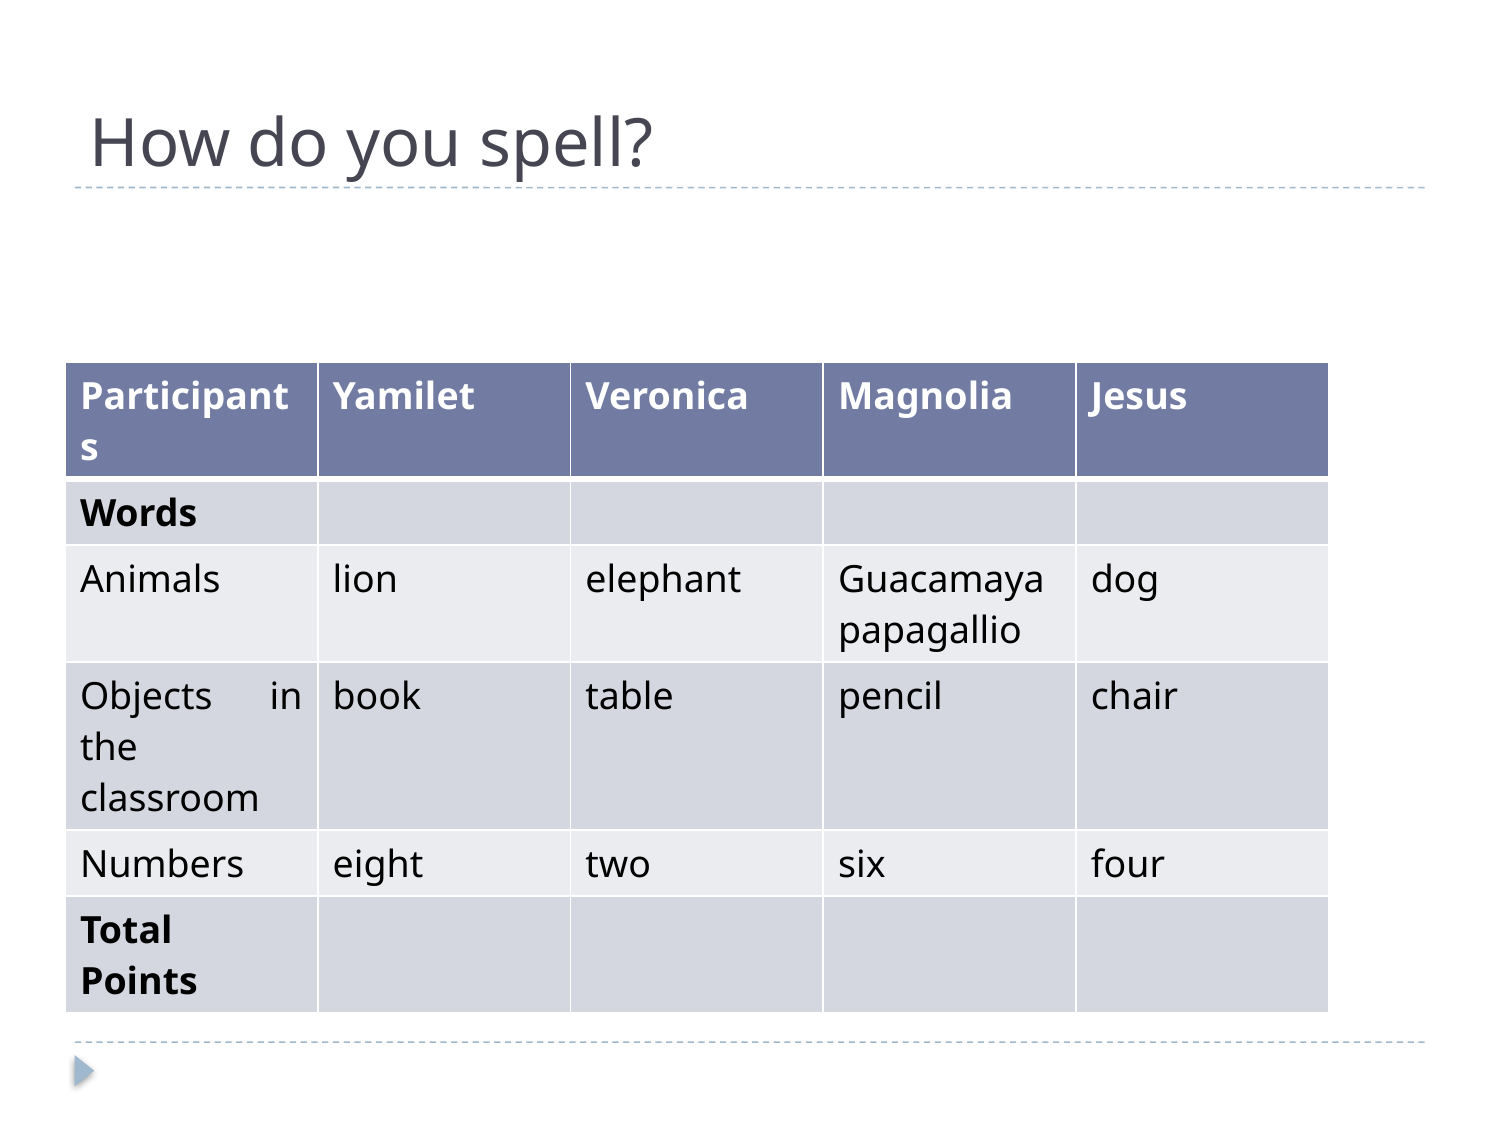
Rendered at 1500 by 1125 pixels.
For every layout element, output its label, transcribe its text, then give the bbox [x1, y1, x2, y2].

table_cell Objects in the classroom [66, 663, 317, 829]
title How do you spell? [75, 37, 1425, 188]
table_cell pencil [824, 663, 1075, 829]
table_cell lion [319, 546, 570, 661]
table_cell elephant [571, 546, 822, 661]
table_cell chair [1077, 663, 1328, 829]
table_cell six [824, 831, 1075, 895]
table_cell dog [1077, 546, 1328, 661]
table_cell four [1077, 831, 1328, 895]
table_cell [824, 482, 1075, 544]
table_cell table [571, 663, 822, 829]
table_cell Total Points [66, 897, 317, 1012]
table_cell Animals [66, 546, 317, 661]
table_cell Numbers [66, 831, 317, 895]
table_cell [824, 897, 1075, 1012]
table_cell [1077, 897, 1328, 1012]
table_cell [571, 897, 822, 1012]
table_header Yamilet [319, 363, 570, 476]
table_cell Words [66, 482, 317, 544]
table_header Magnolia [824, 363, 1075, 476]
table_cell [319, 482, 570, 544]
table_cell Guacamaya papagallio [824, 546, 1075, 661]
table_header Jesus [1077, 363, 1328, 476]
table_header Participants [66, 363, 317, 476]
table_cell book [319, 663, 570, 829]
table_header Veronica [571, 363, 822, 476]
table_cell [1077, 482, 1328, 544]
table_cell [319, 897, 570, 1012]
table_cell [571, 482, 822, 544]
table_cell two [571, 831, 822, 895]
table_cell eight [319, 831, 570, 895]
